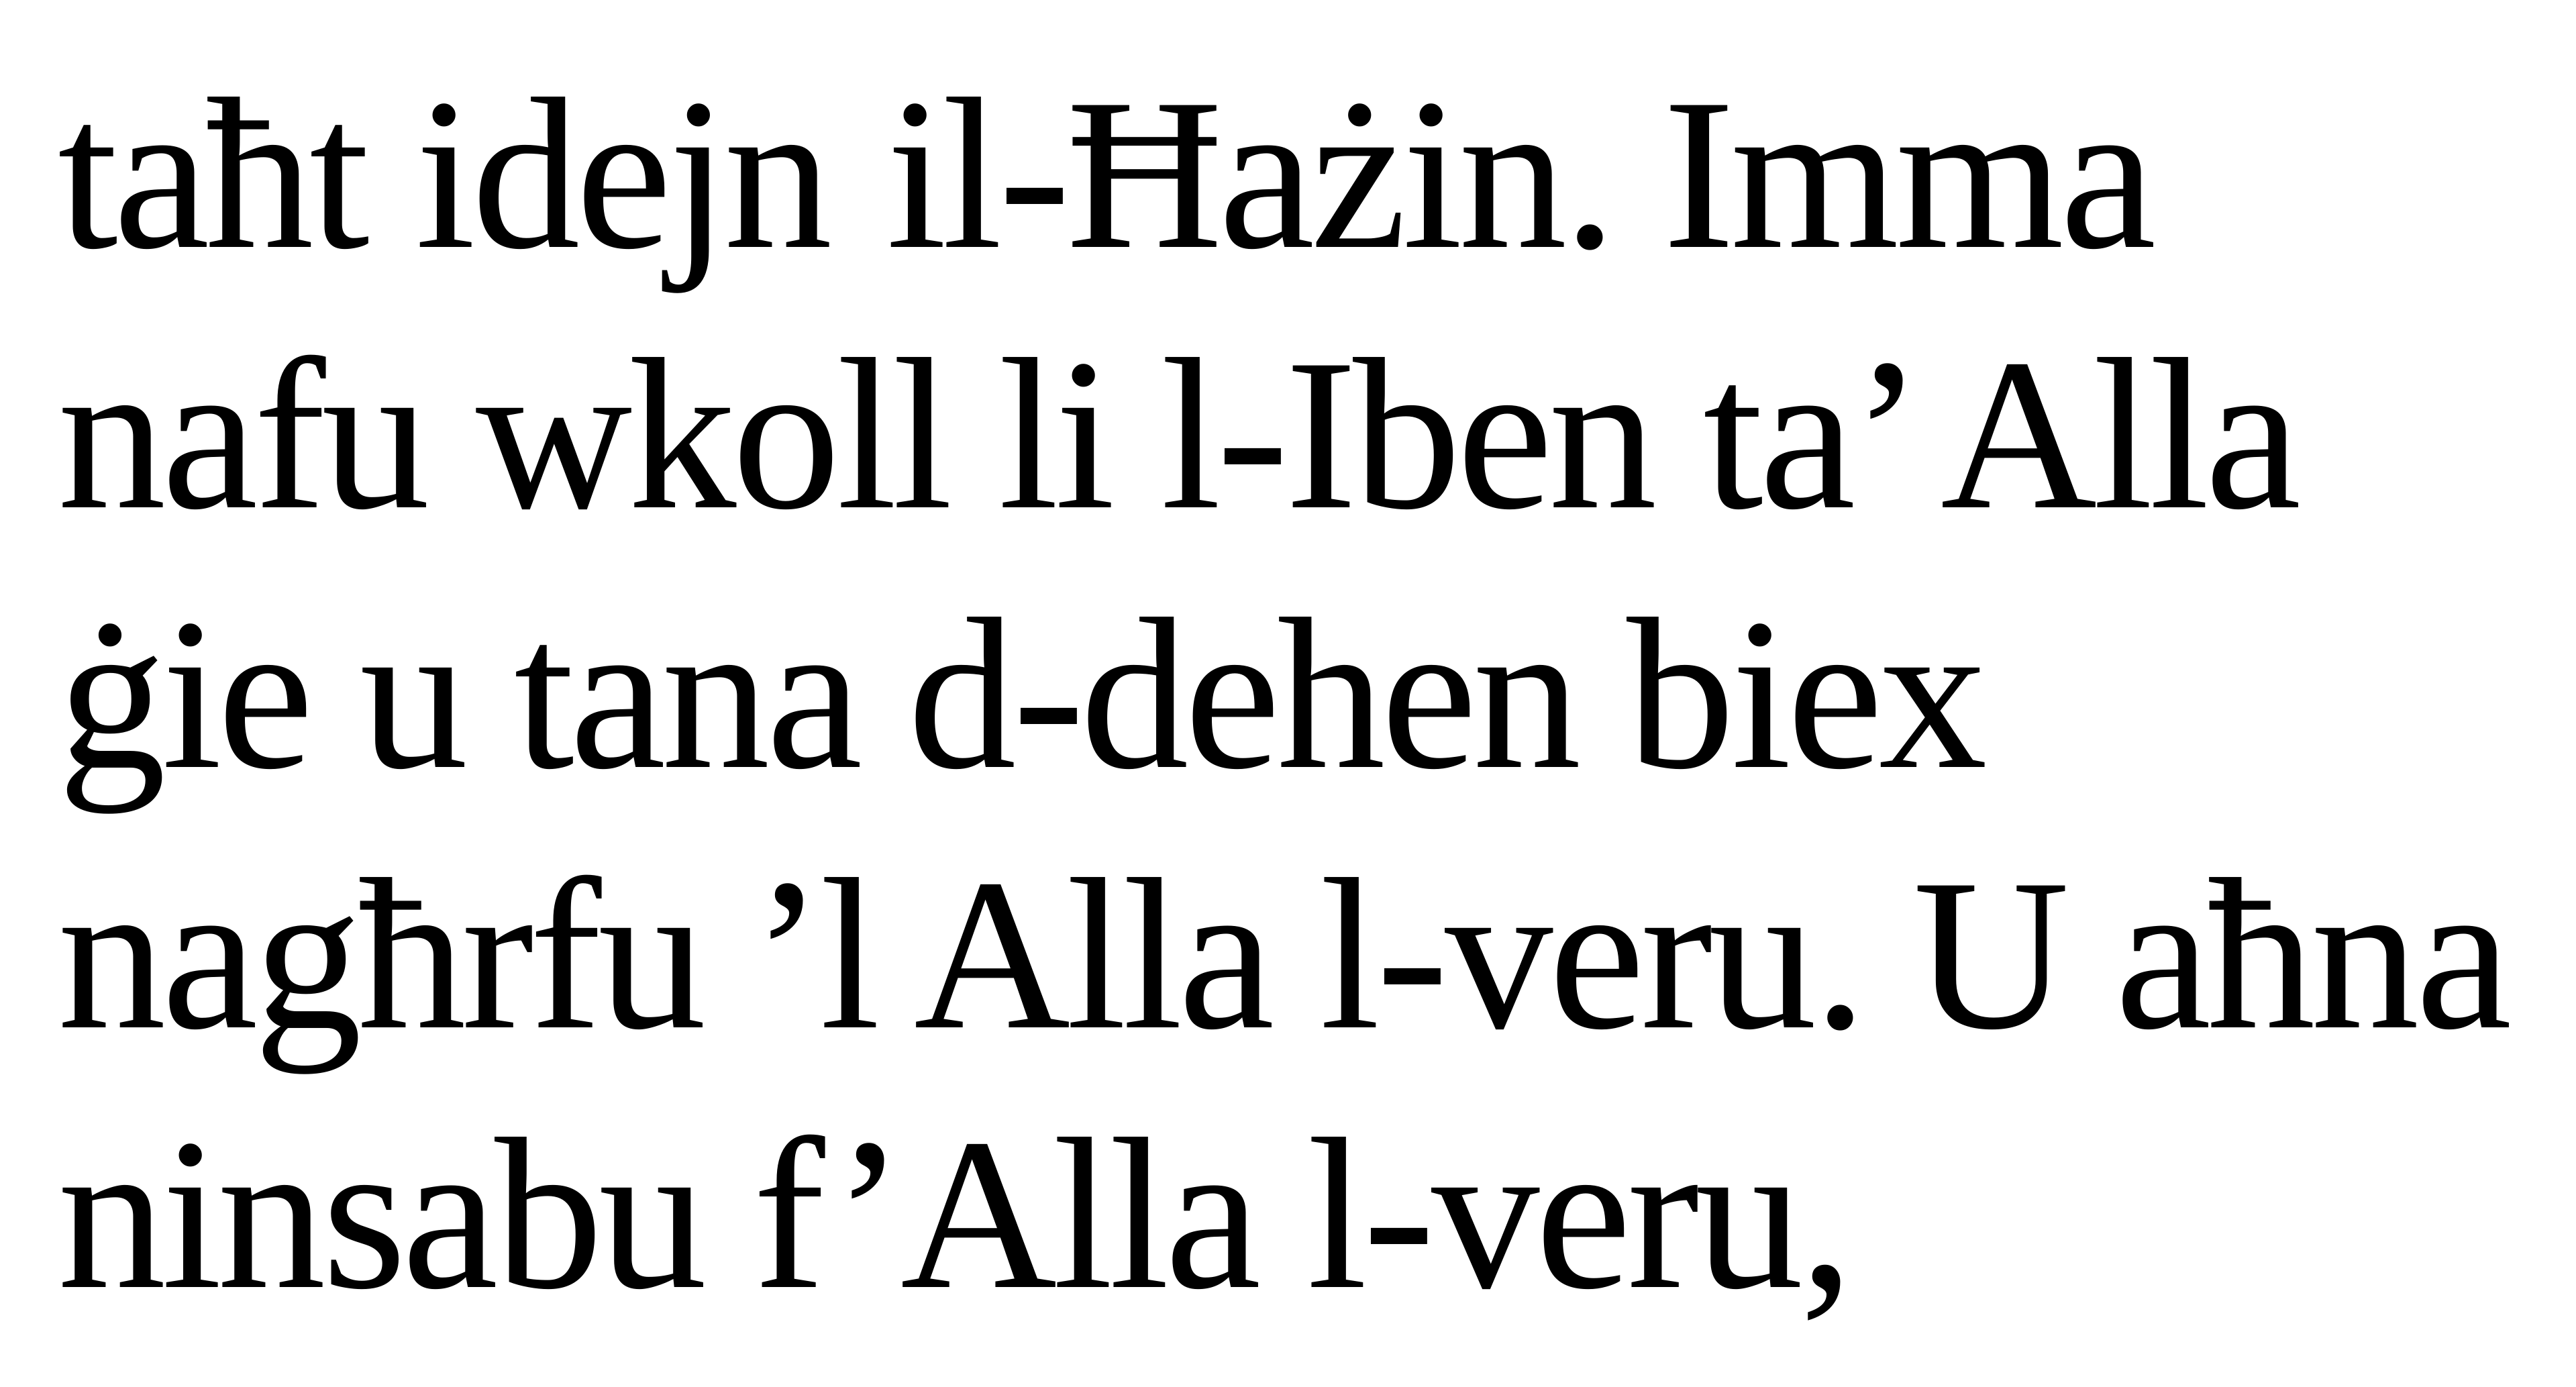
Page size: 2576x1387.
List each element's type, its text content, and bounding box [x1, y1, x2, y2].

text_box taħt idejn il-Ħażin. Imma nafu wkoll li l-Iben ta’ Alla ġie u tana d-dehen biex nagħrfu ’l Alla l-veru. U aħna ninsabu f’Alla l-veru, [35, 19, 2532, 1342]
